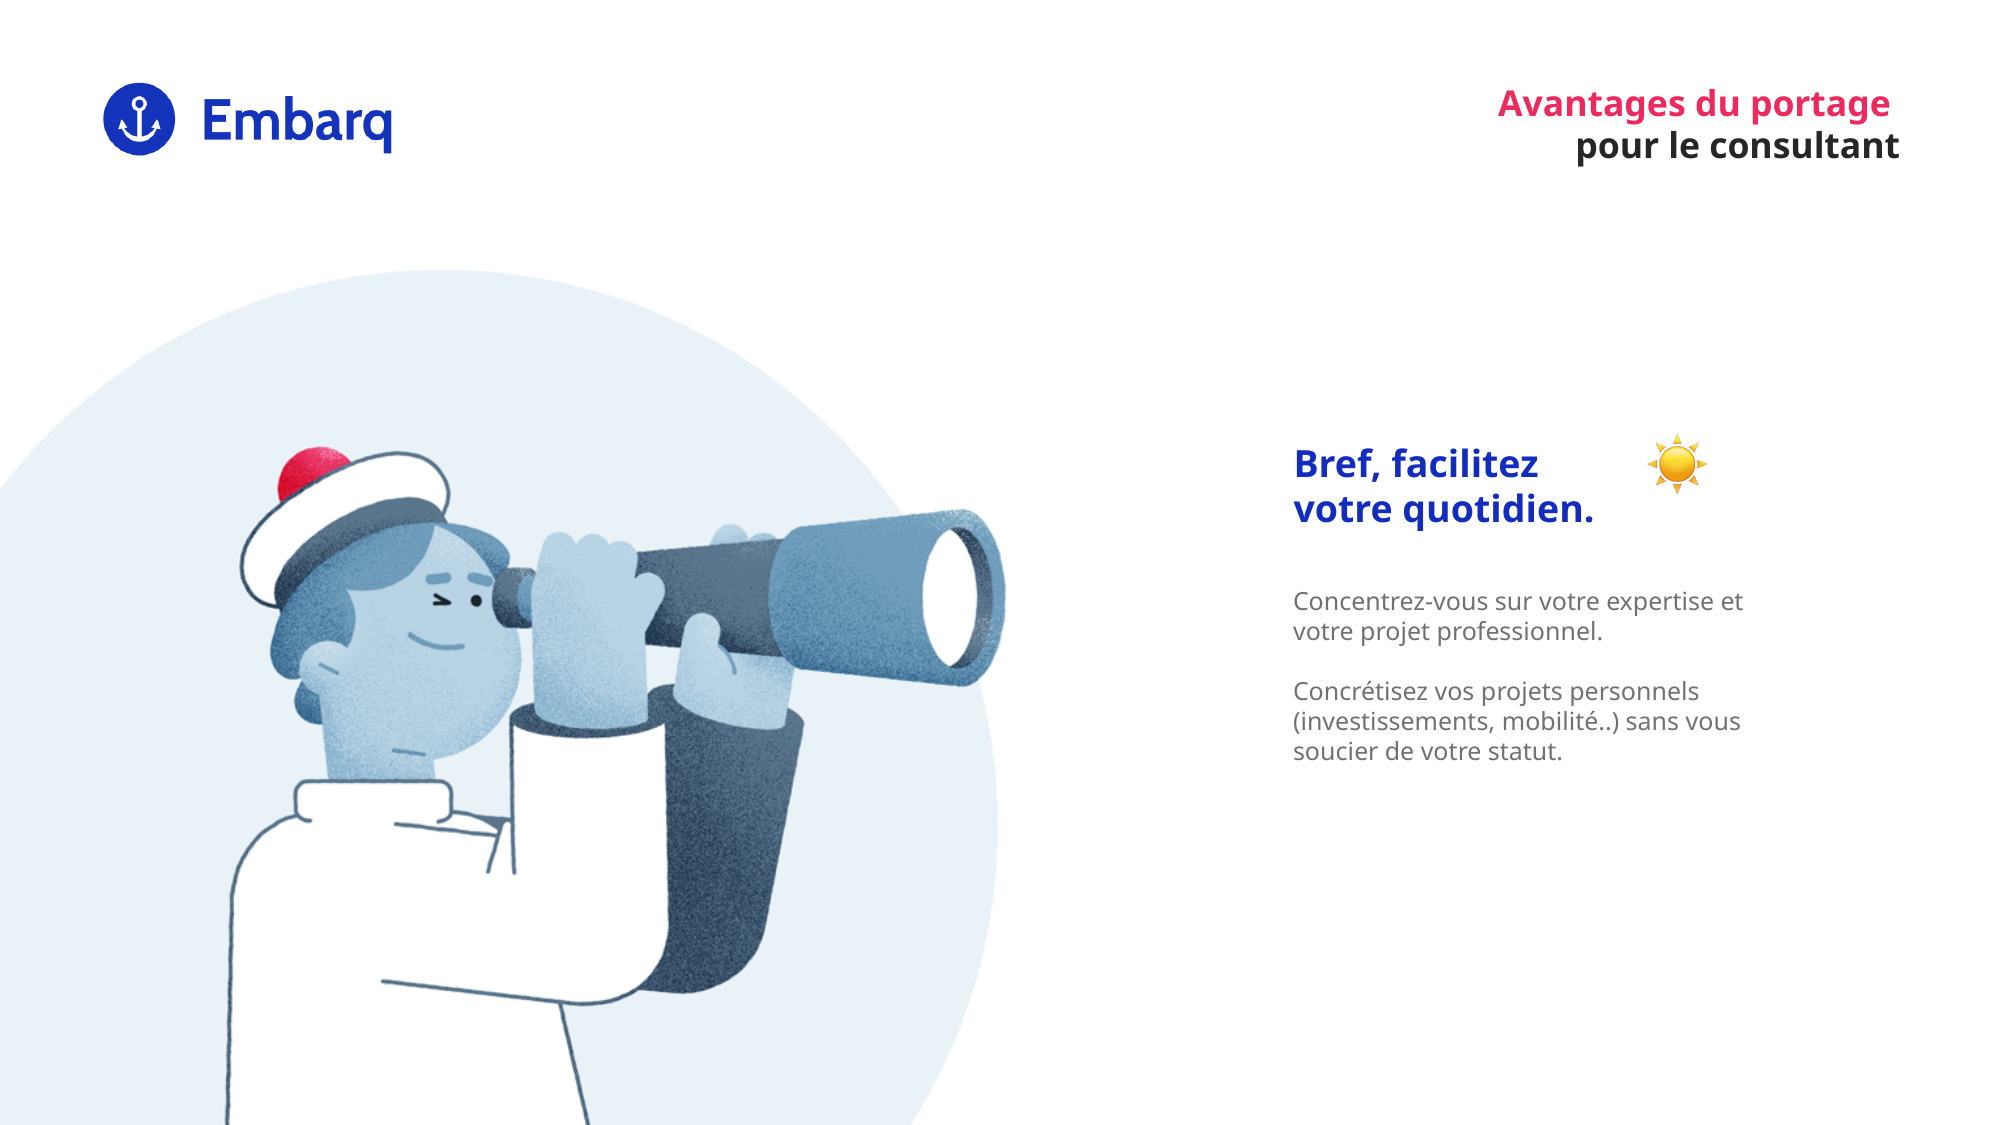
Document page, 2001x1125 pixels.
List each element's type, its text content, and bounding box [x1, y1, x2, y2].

picture [0, 60, 1279, 1125]
text_box Avantages du portage pour le consultant [1279, 72, 1916, 174]
text_box Concentrez-vous sur votre expertise et votre projet professionnel. Concrétisez vos projets personnels (investissements, mobilité..) sans vous soucier de votre statut. [1279, 578, 1765, 773]
picture [1646, 432, 1708, 494]
text_box Bref, facilitez votre quotidien. [1279, 407, 1645, 563]
